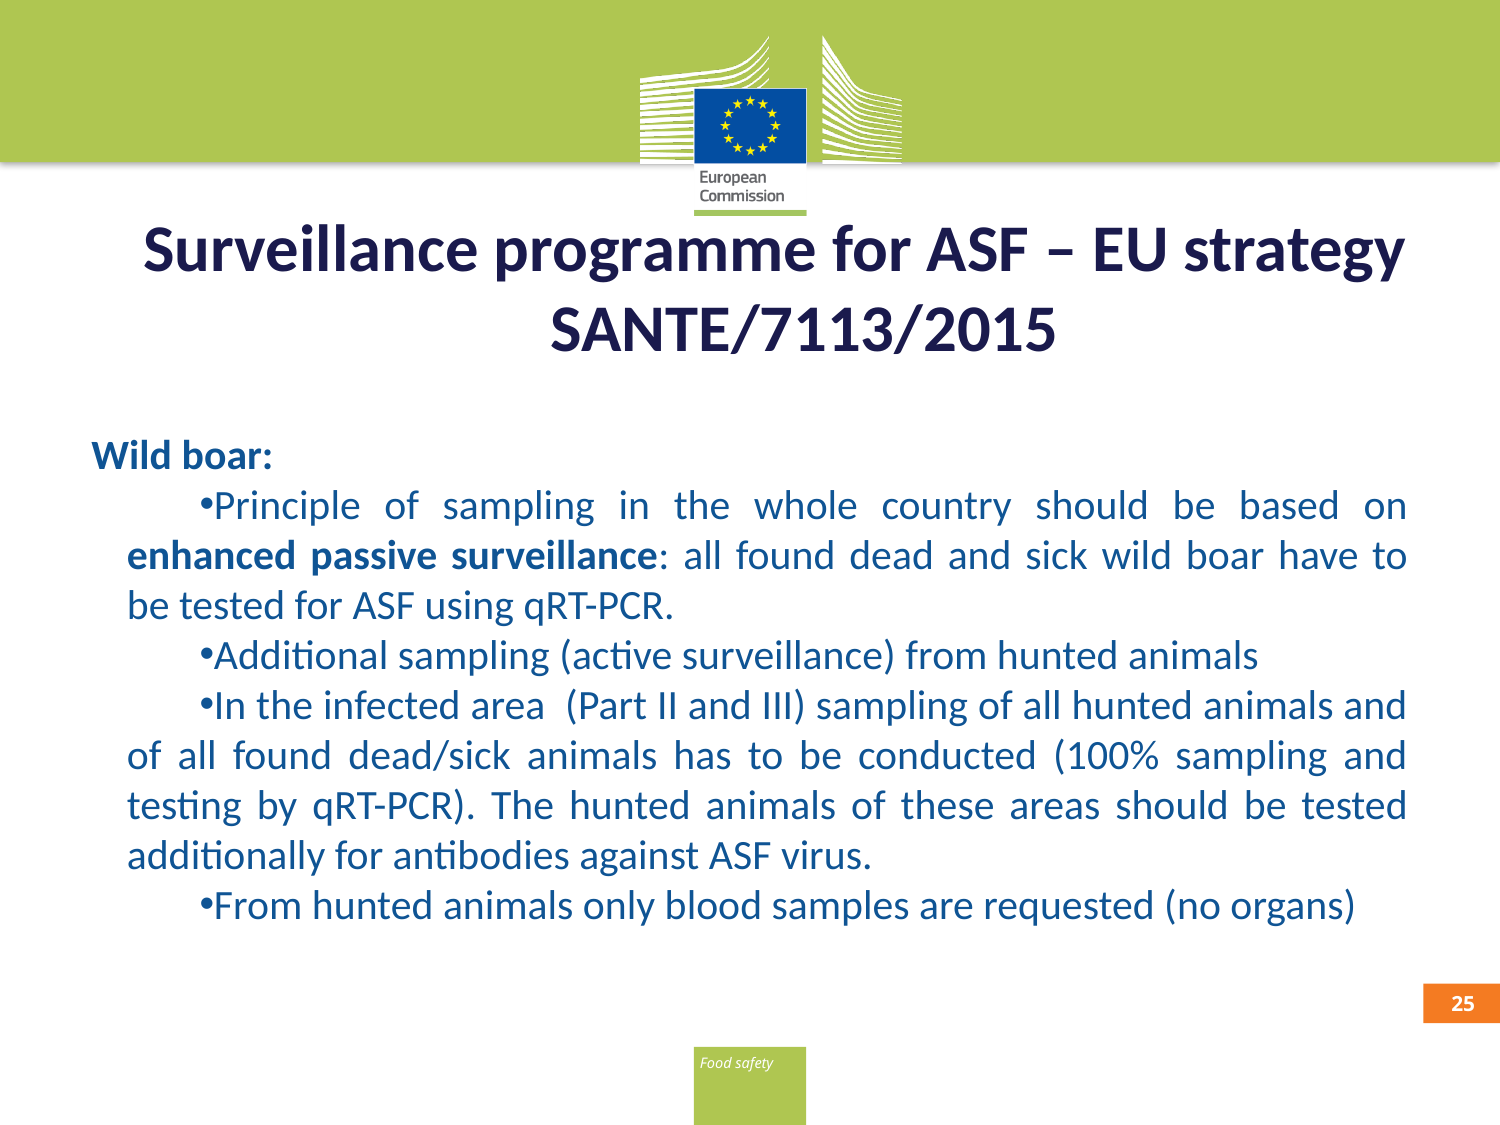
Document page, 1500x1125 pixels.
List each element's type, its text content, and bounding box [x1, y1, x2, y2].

text_box Wild boar: Principle of sampling in the whole country should be based on enhanced passive surveillance: all found dead and sick wild boar have to be tested for ASF using qRT-PCR. Additional sampling (active surveillance) from hunted animals In the infected area (Part II and III) sampling of all hunted animals and of all found dead/sick animals has to be conducted (100% sampling and testing by qRT-PCR). The hunted animals of these areas should be tested additionally for antibodies against ASF virus. From hunted animals only blood samples are requested (no organs) [76, 420, 1424, 936]
slide_number 24 [1423, 983, 1500, 1024]
picture [640, 35, 902, 207]
title Surveillance programme for ASF – EU strategy SANTE/7113/2015 [100, 207, 1451, 362]
